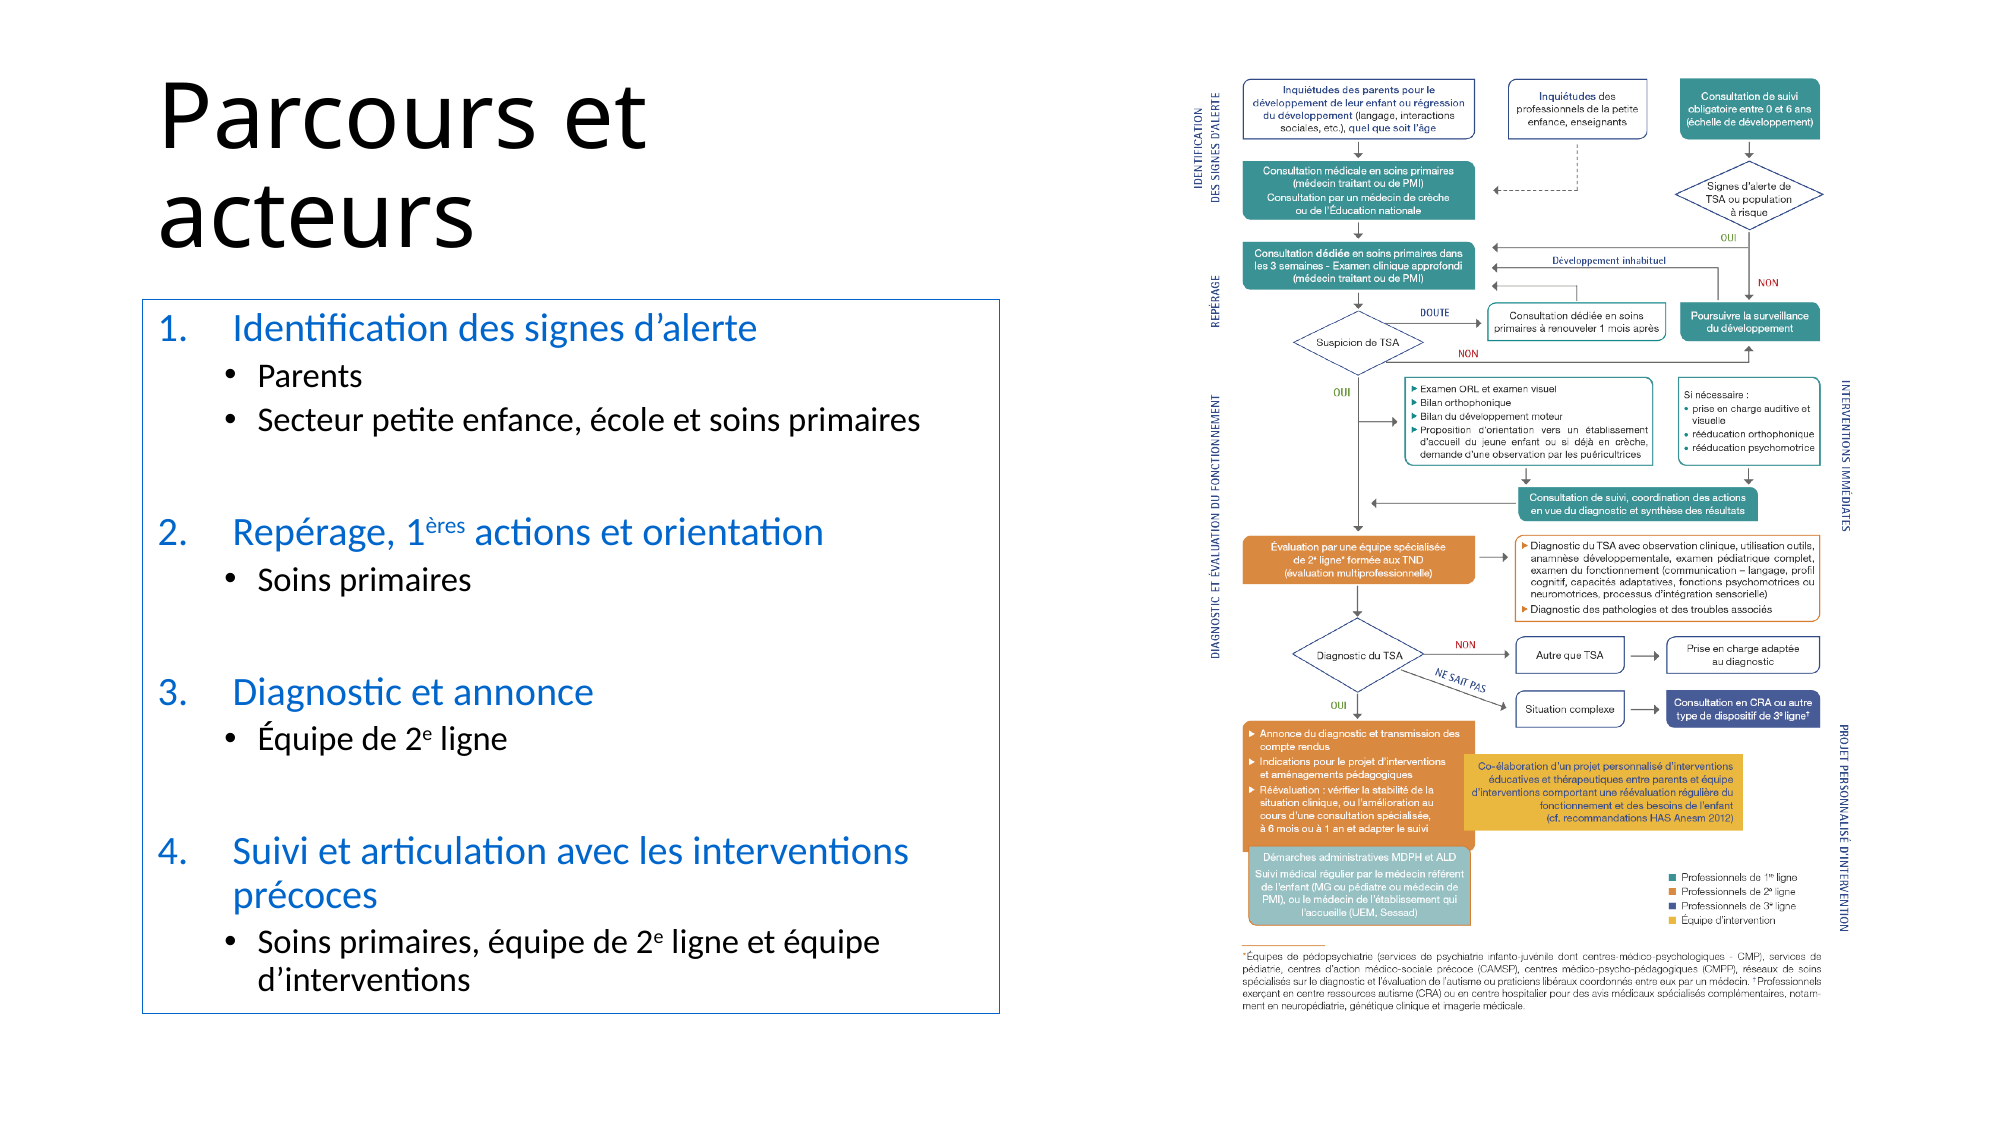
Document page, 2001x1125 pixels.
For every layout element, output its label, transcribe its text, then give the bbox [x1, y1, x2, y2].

title Parcours et acteurs [142, 59, 995, 278]
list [1187, 70, 1857, 1018]
list Identification des signes d’alerte Parents Secteur petite enfance, école et soins primaires Repérage, 1ères actions et orientation Soins primaires Diagnostic et annonce Équipe de 2e ligne Suivi et articulation avec les interventions précoces Soins primaires, équipe de 2e ligne et équipe d’interventions [142, 299, 1000, 1014]
